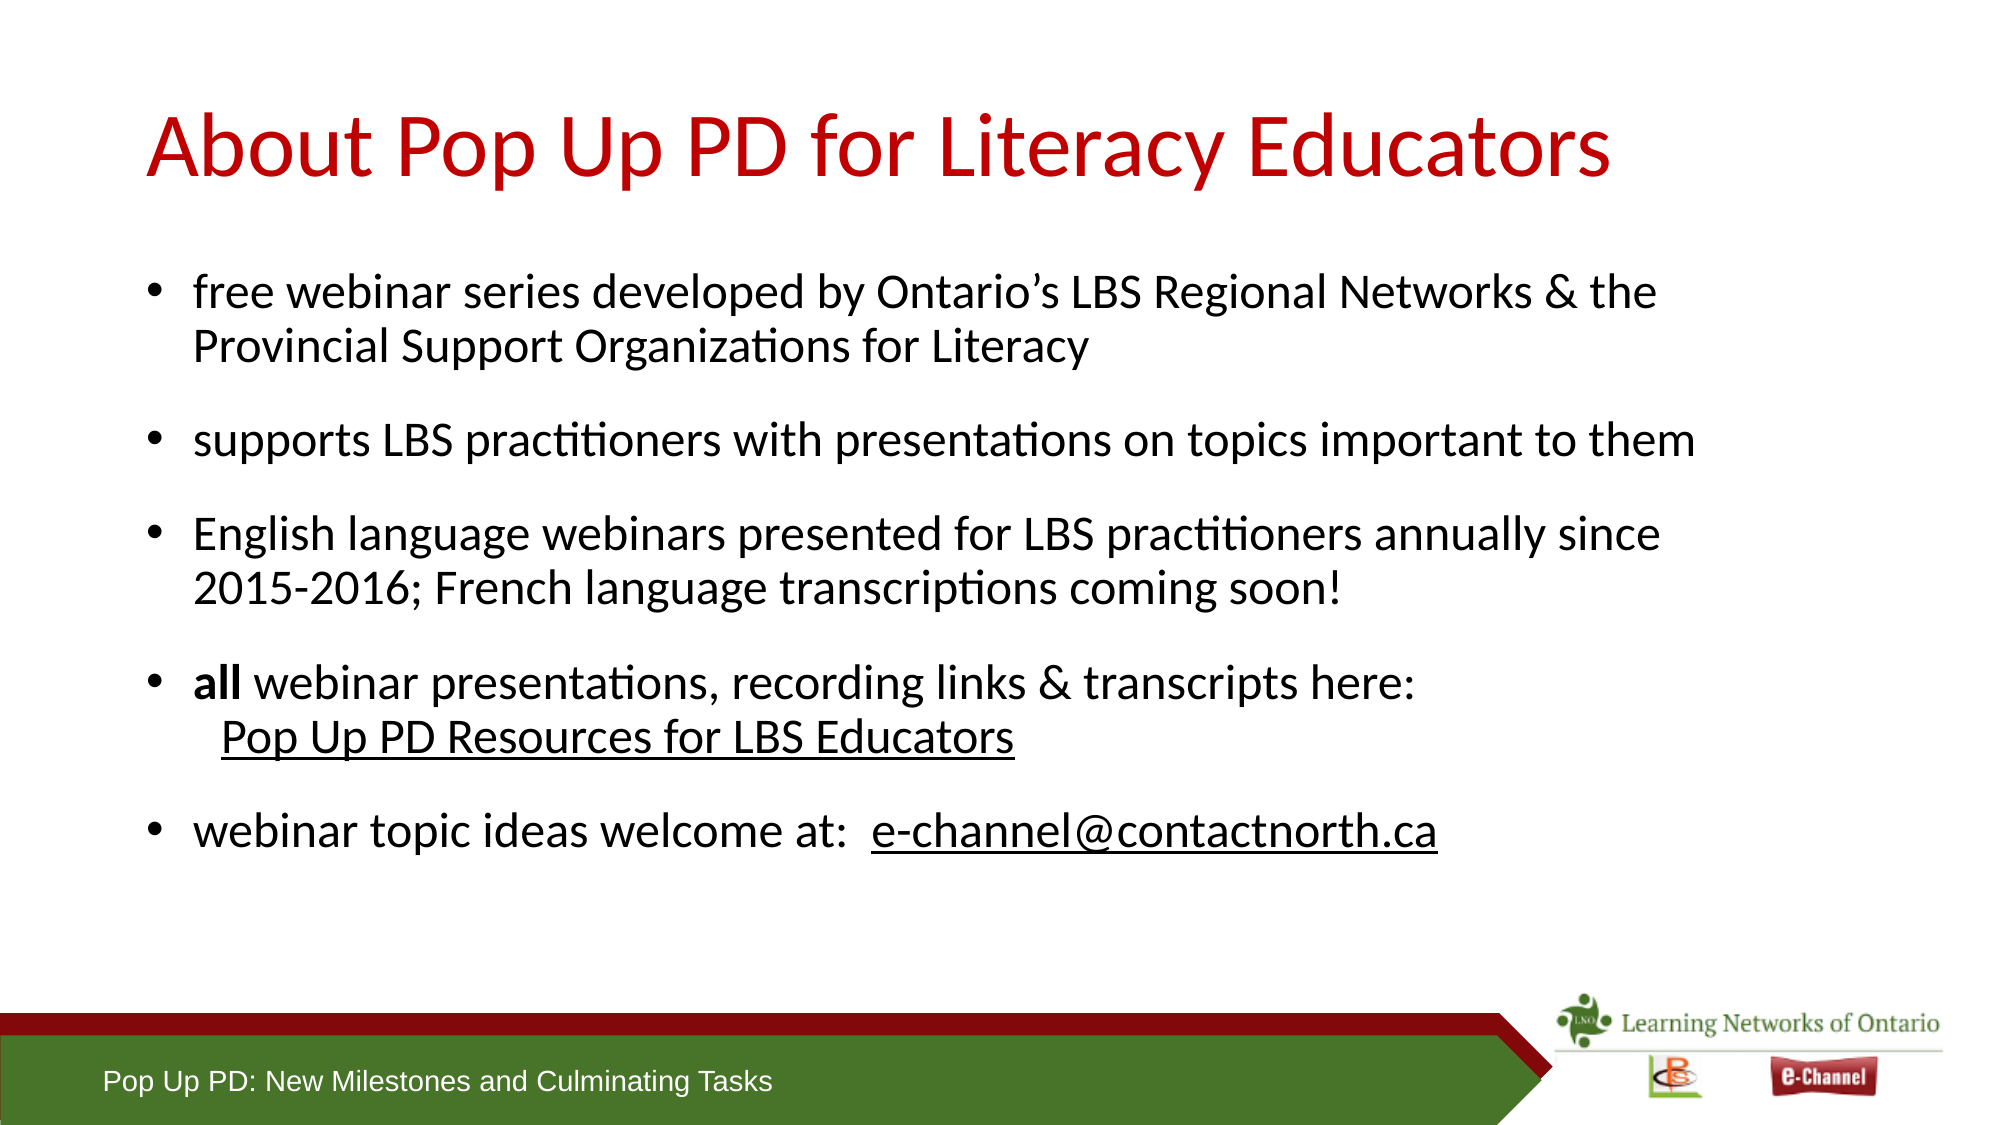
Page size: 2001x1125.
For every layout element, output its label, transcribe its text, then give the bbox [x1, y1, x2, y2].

title About Pop Up PD for Literacy Educators [131, 68, 1856, 226]
text_box free webinar series developed by Ontario’s LBS Regional Networks & the Provincial Support Organizations for Literacy supports LBS practitioners with presentations on topics important to them English language webinars presented for LBS practitioners annually since 2015-2016; French language transcriptions coming soon! all webinar presentations, recording links & transcripts here: Pop Up PD Resources for LBS Educators webinar topic ideas welcome at: e-channel@contactnorth.ca [130, 257, 1827, 866]
picture [1488, 988, 1962, 1104]
